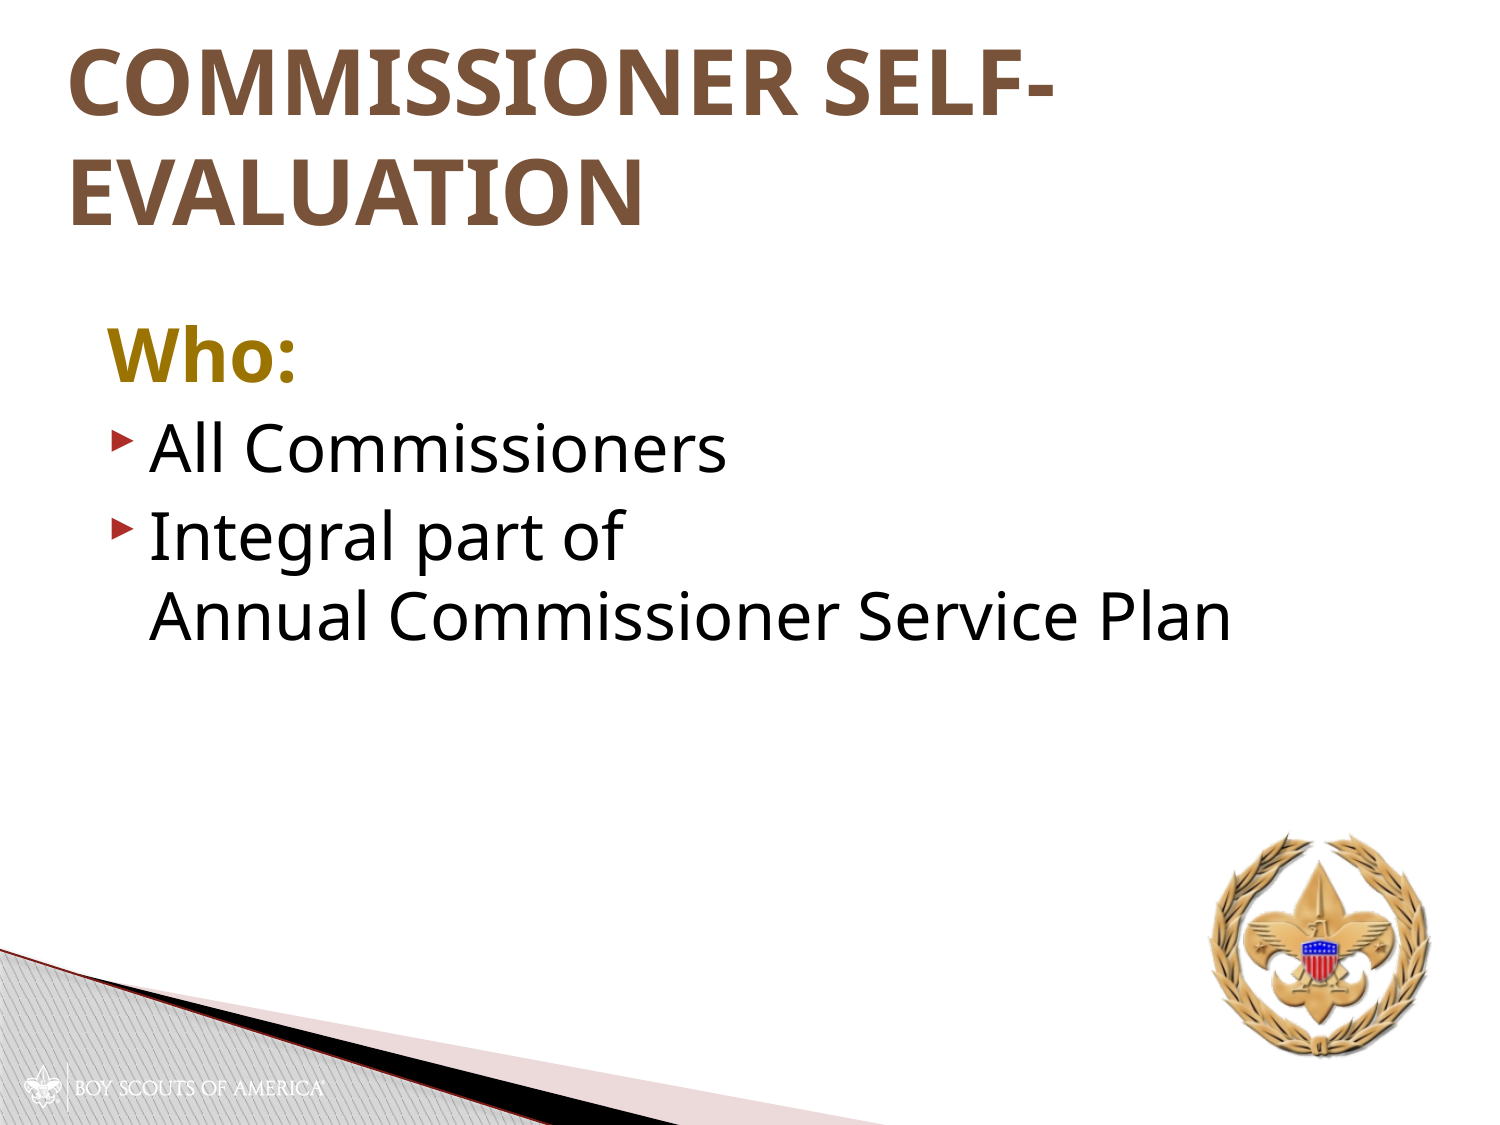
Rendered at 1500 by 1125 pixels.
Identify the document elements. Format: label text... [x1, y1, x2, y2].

title Commissioner Self-Evaluation [50, 12, 1400, 255]
list Who: All Commissioners Integral part of Annual Commissioner Service Plan [74, 299, 1500, 1043]
picture [24, 1062, 325, 1112]
picture [1199, 824, 1437, 1064]
